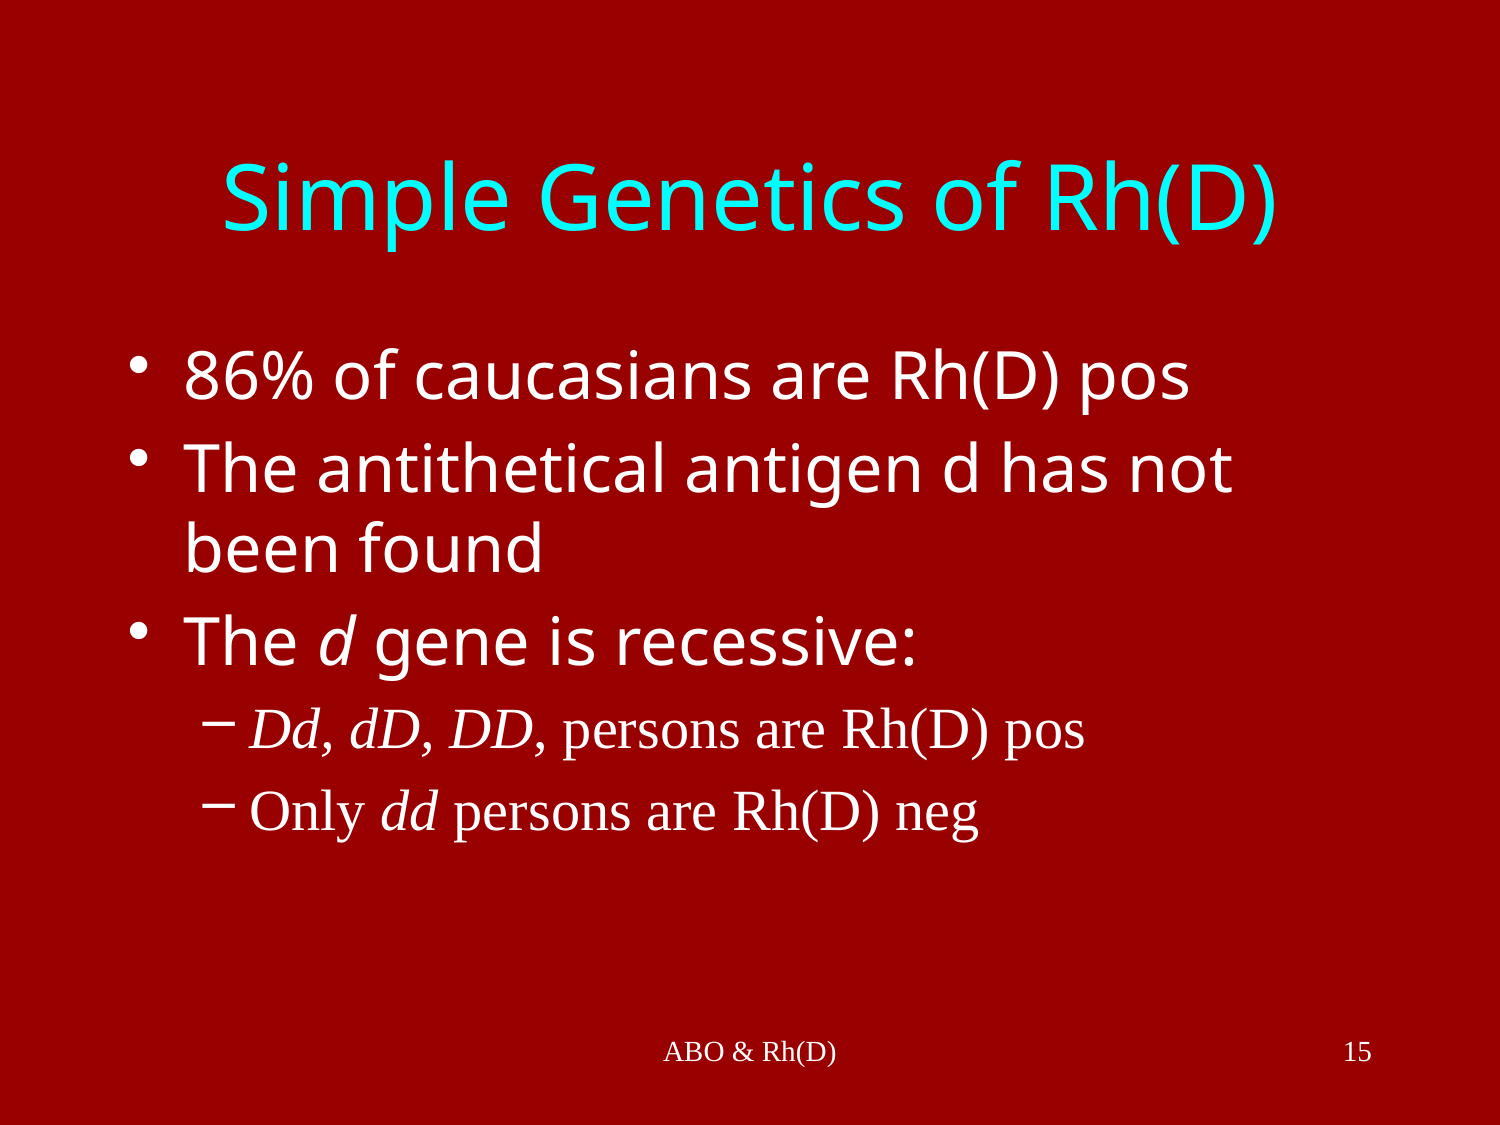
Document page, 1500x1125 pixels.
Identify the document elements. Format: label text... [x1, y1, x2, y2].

slide_number 15 [1074, 1025, 1388, 1100]
footer ABO & Rh(D) [512, 1025, 988, 1100]
title Simple Genetics of Rh(D) [112, 99, 1388, 288]
list 86% of caucasians are Rh(D) pos The antithetical antigen d has not been found The d gene is recessive: Dd, dD, DD, persons are Rh(D) pos Only dd persons are Rh(D) neg [112, 324, 1388, 1000]
